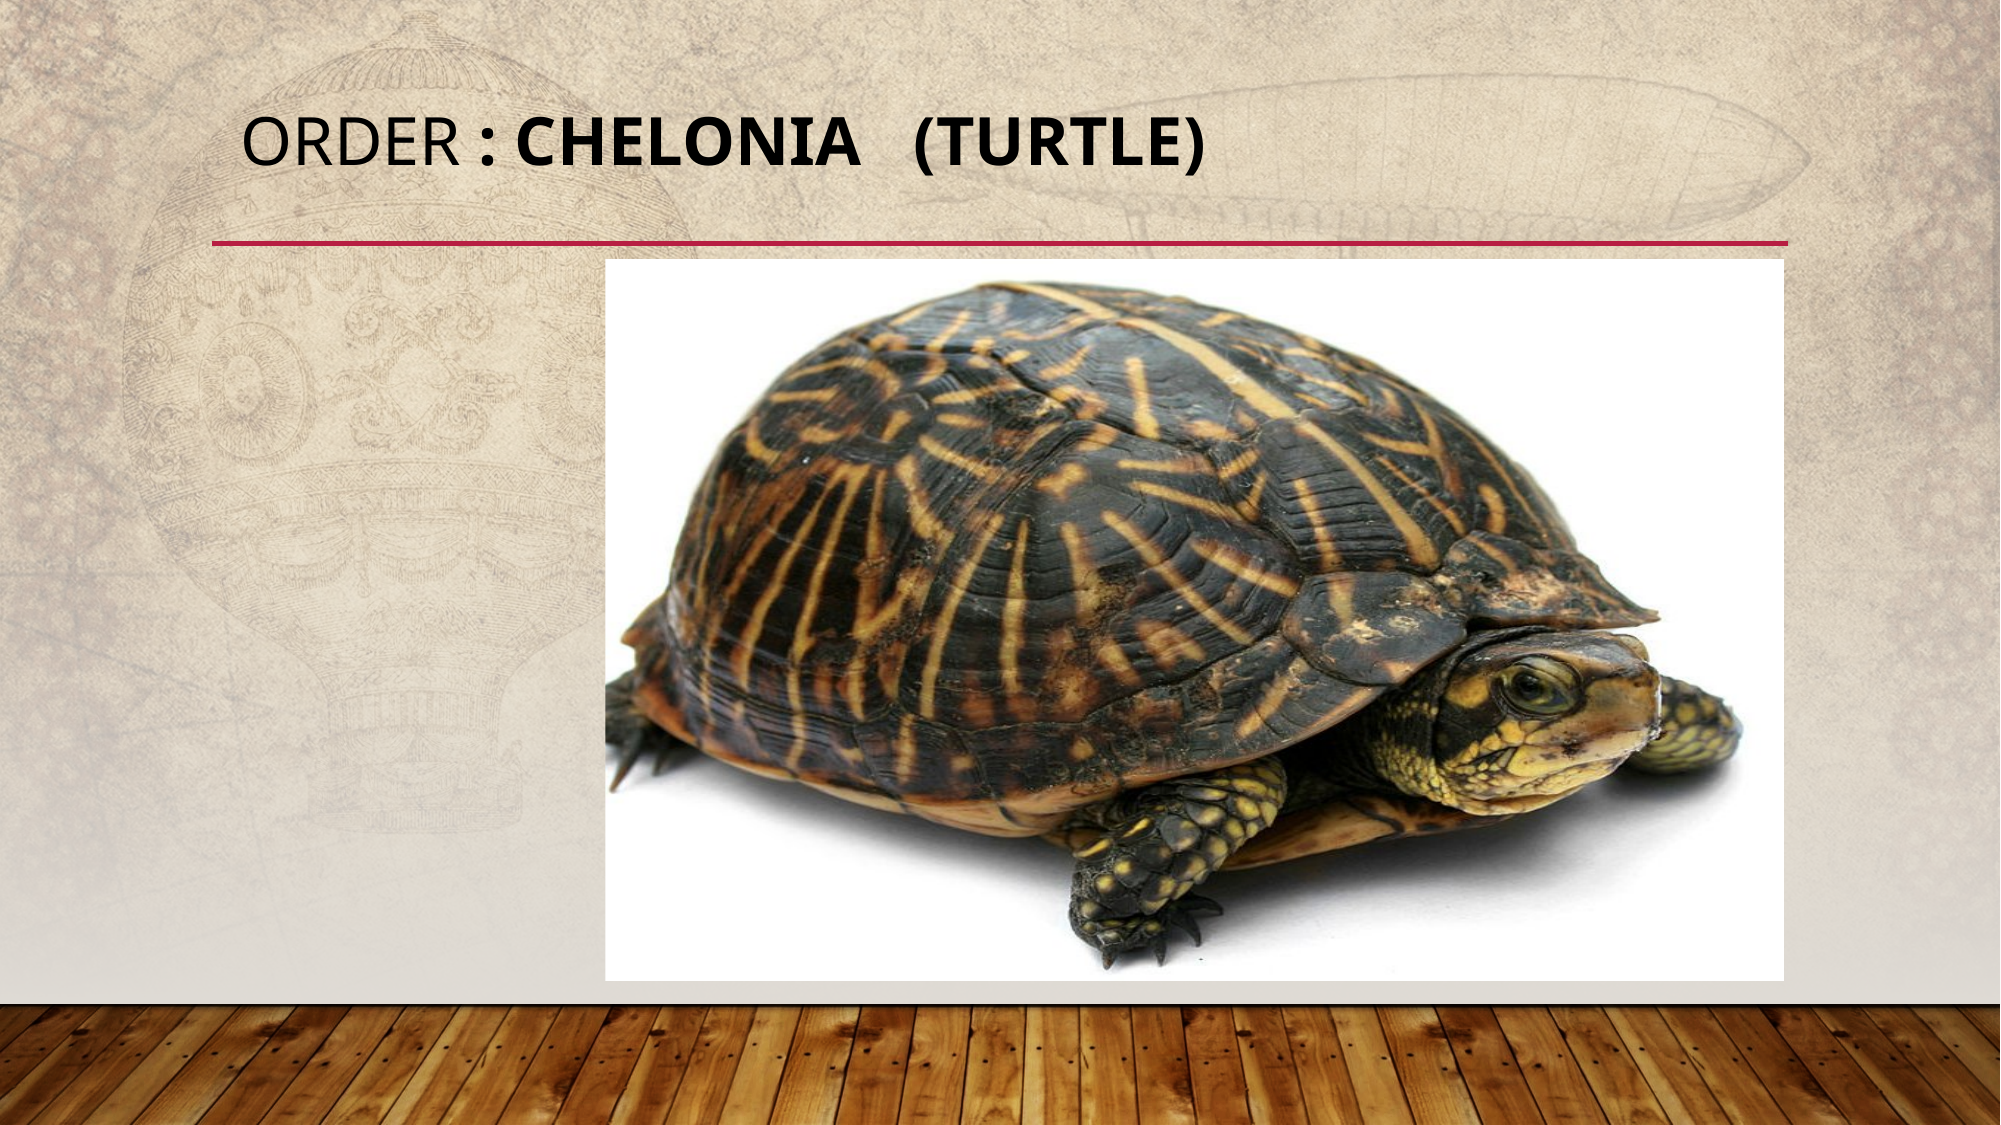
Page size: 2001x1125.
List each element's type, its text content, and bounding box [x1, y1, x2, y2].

title Order : Chelonia (Turtle) [225, 100, 1801, 273]
picture [0, 1004, 2000, 1125]
picture [604, 258, 1785, 981]
